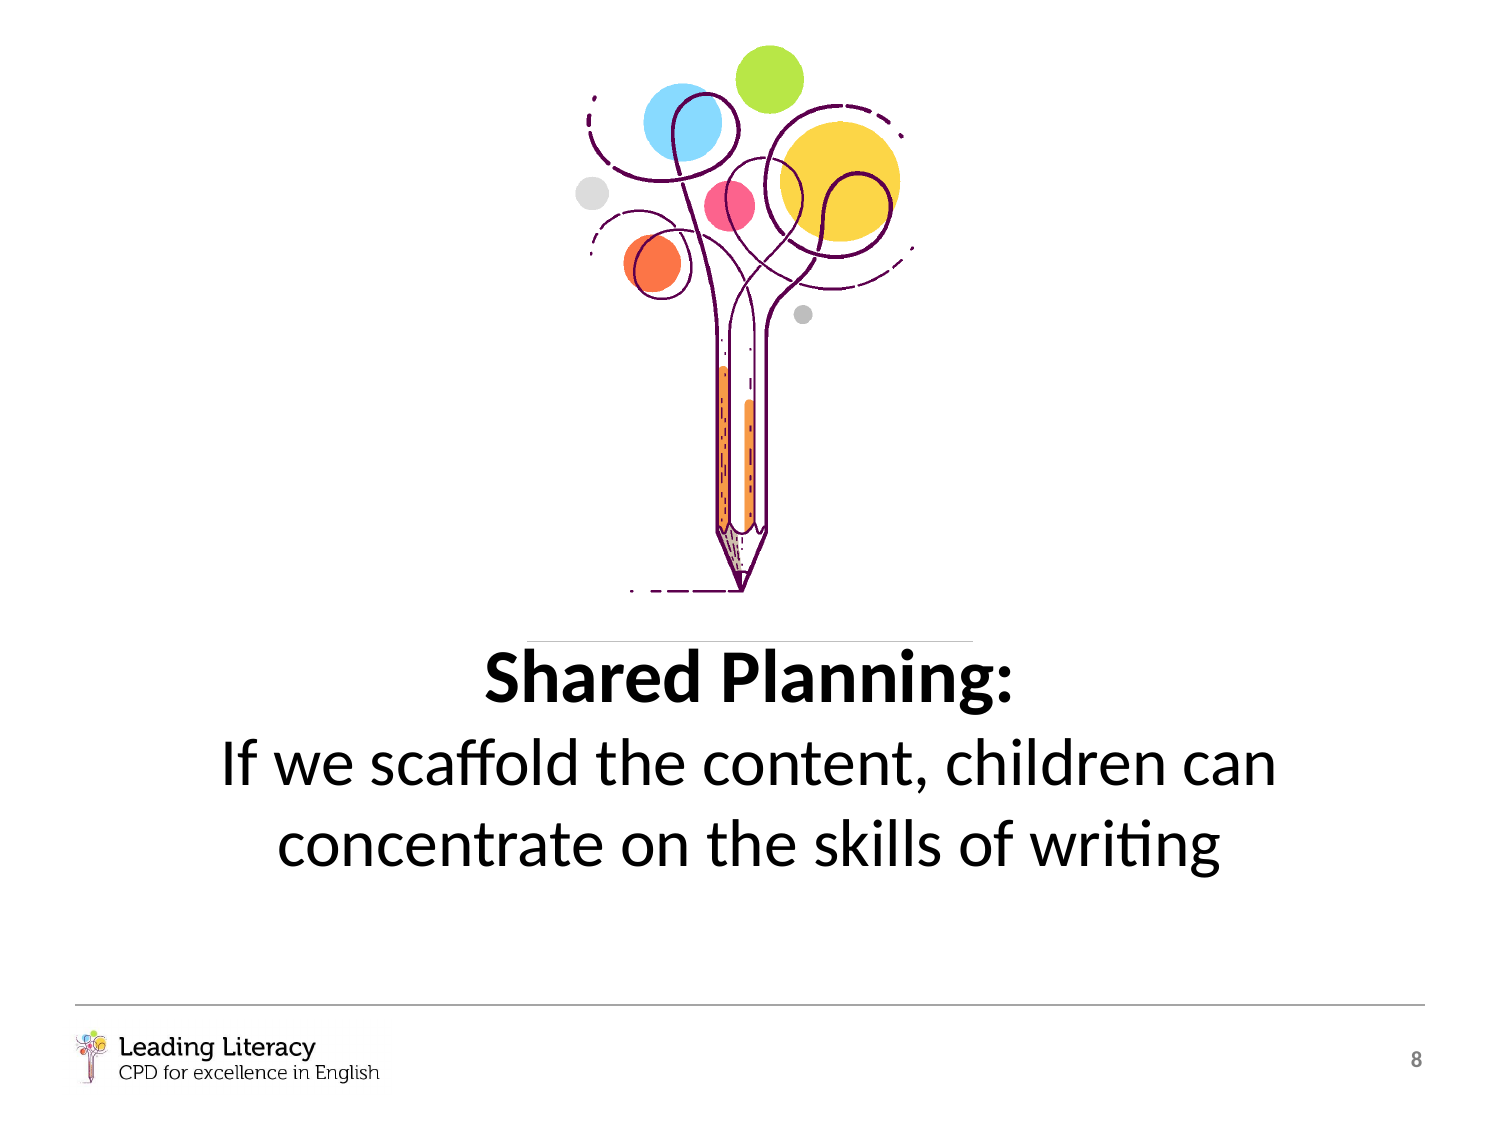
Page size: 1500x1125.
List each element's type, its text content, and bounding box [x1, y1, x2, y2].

picture [62, 1019, 392, 1095]
title Shared Planning: If we scaffold the content, children can concentrate on the skills of writing [166, 586, 1333, 888]
picture [526, 38, 973, 658]
